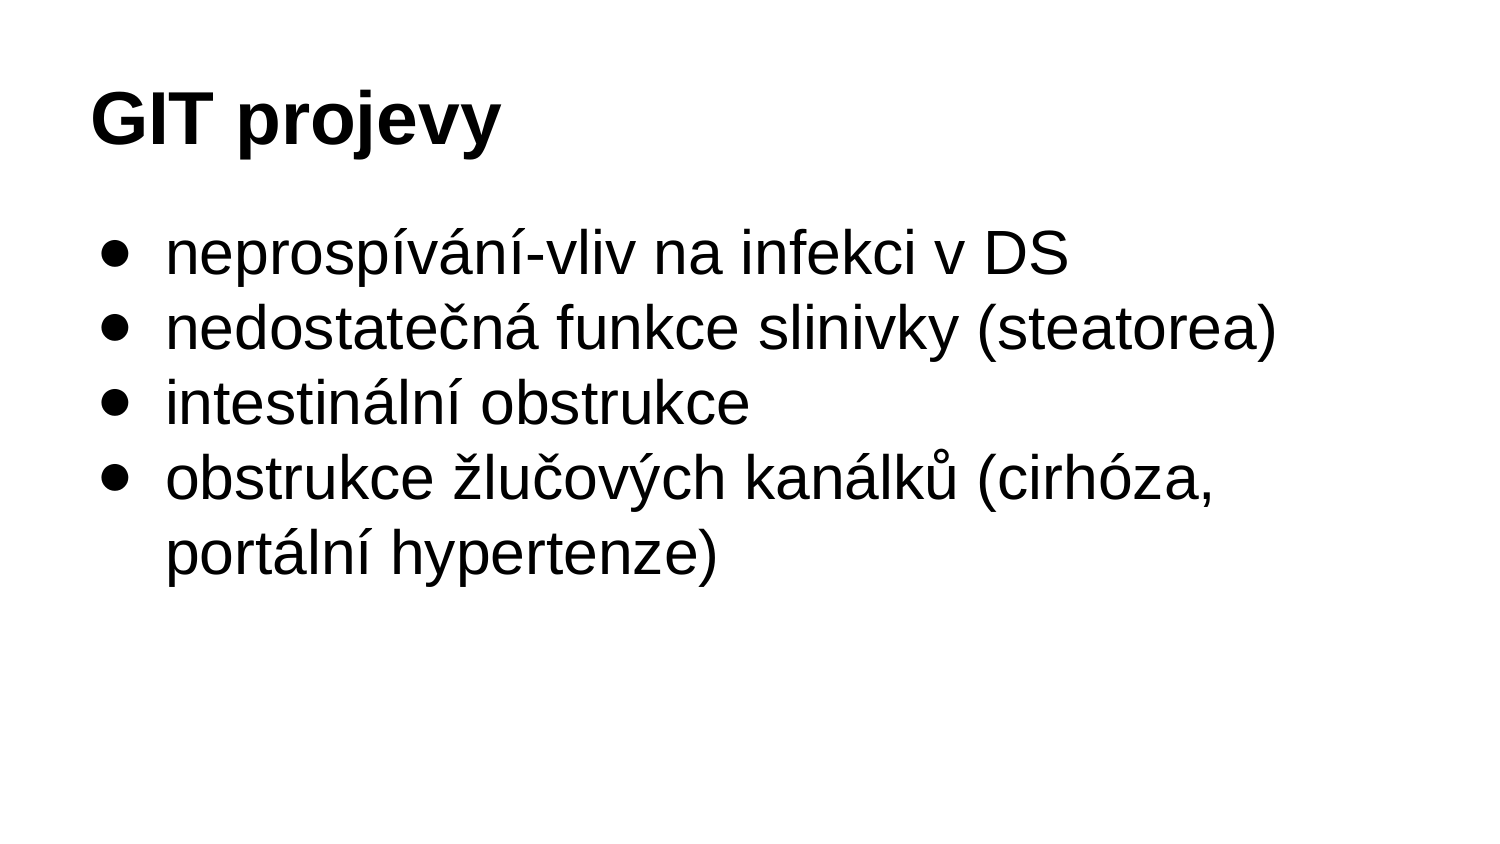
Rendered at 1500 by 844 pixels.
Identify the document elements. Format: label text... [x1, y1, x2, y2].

title GIT projevy [74, 33, 1426, 175]
list neprospívání-vliv na infekci v DS nedostatečná funkce slinivky (steatorea) intestinální obstrukce obstrukce žlučových kanálků (cirhóza, portální hypertenze) [74, 196, 1426, 809]
